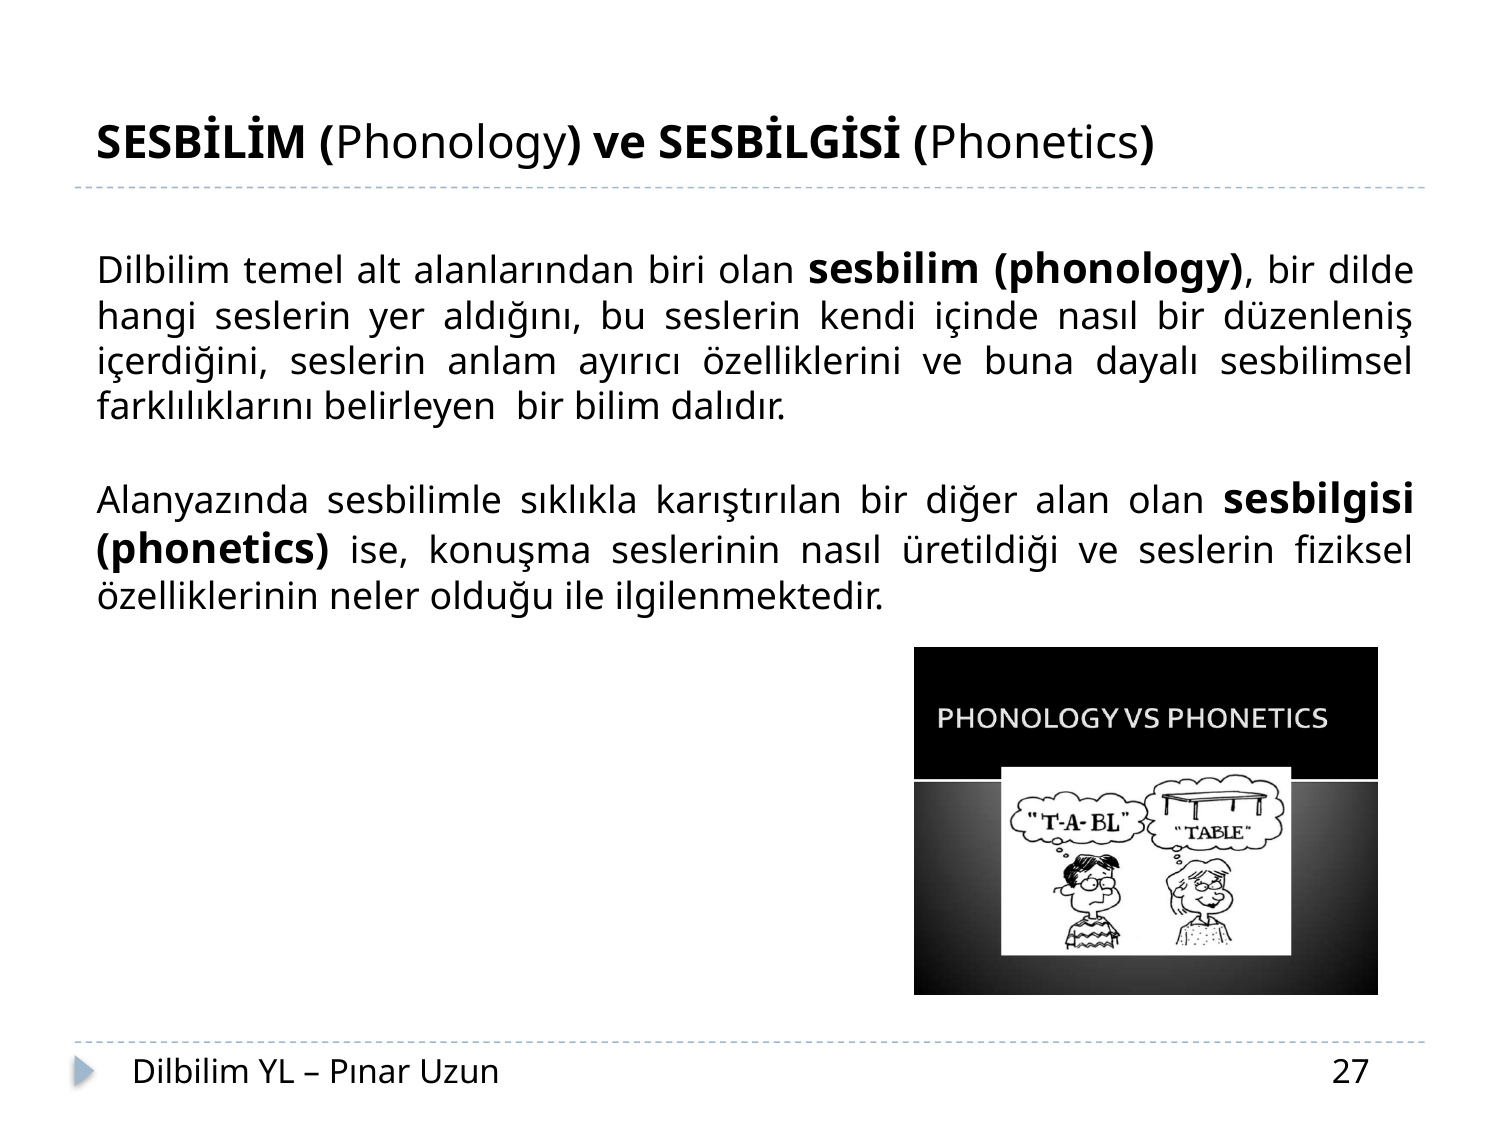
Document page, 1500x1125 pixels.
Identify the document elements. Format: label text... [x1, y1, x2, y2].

picture [913, 647, 1378, 996]
text_box Dilbilim temel alt alanlarından biri olan sesbilim (phonology), bir dilde hangi seslerin yer aldığını, bu seslerin kendi içinde nasıl bir düzenleniş içerdiğini, seslerin anlam ayırıcı özelliklerini ve buna dayalı sesbilimsel farklılıklarını belirleyen bir bilim dalıdır. Alanyazında sesbilimle sıklıkla karıştırılan bir diğer alan olan sesbilgisi (phonetics) ise, konuşma seslerinin nasıl üretildiği ve seslerin fiziksel özelliklerinin neler olduğu ile ilgilenmektedir. [81, 234, 1430, 625]
text_box Dilbilim YL – Pınar Uzun 27 [117, 1042, 1430, 1098]
text_box SESBİLİM (Phonology) ve SESBİLGİSİ (Phonetics) [82, 105, 1395, 176]
